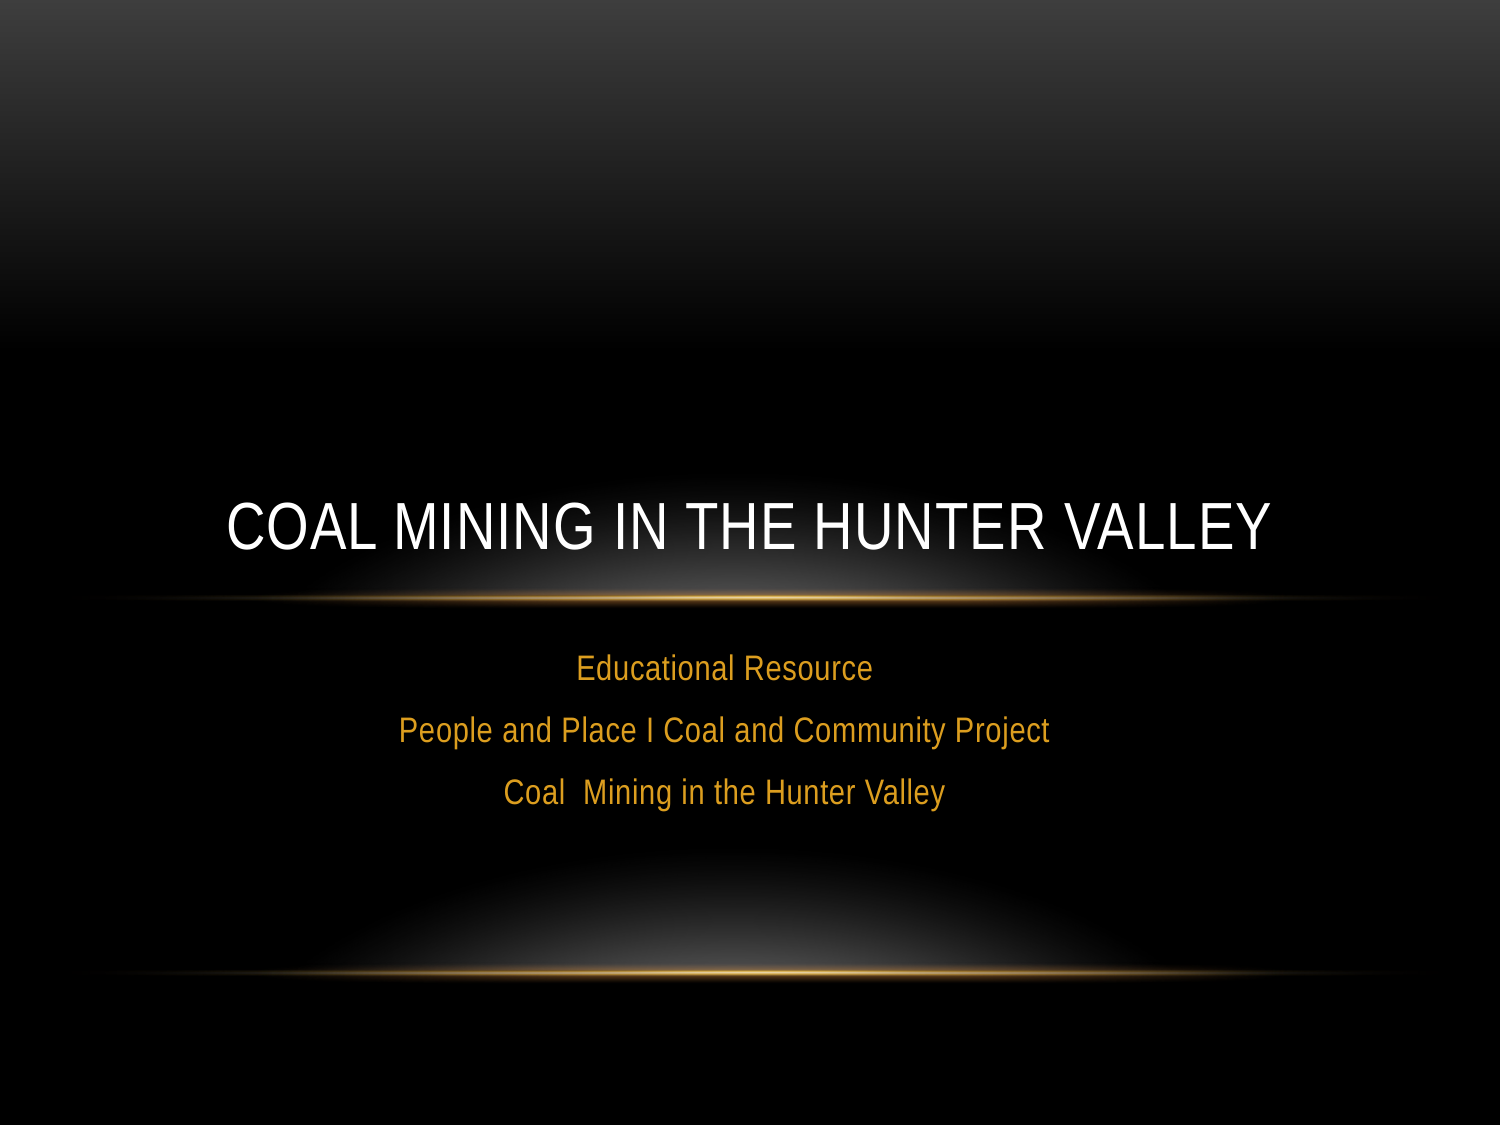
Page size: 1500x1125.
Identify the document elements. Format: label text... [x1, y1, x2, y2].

subtitle Educational Resource People and Place I Coal and Community Project Coal Mining in the Hunter Valley [200, 637, 1250, 925]
title Coal mining in the Hunter Valley [112, 329, 1388, 571]
picture [0, 0, 1500, 1125]
